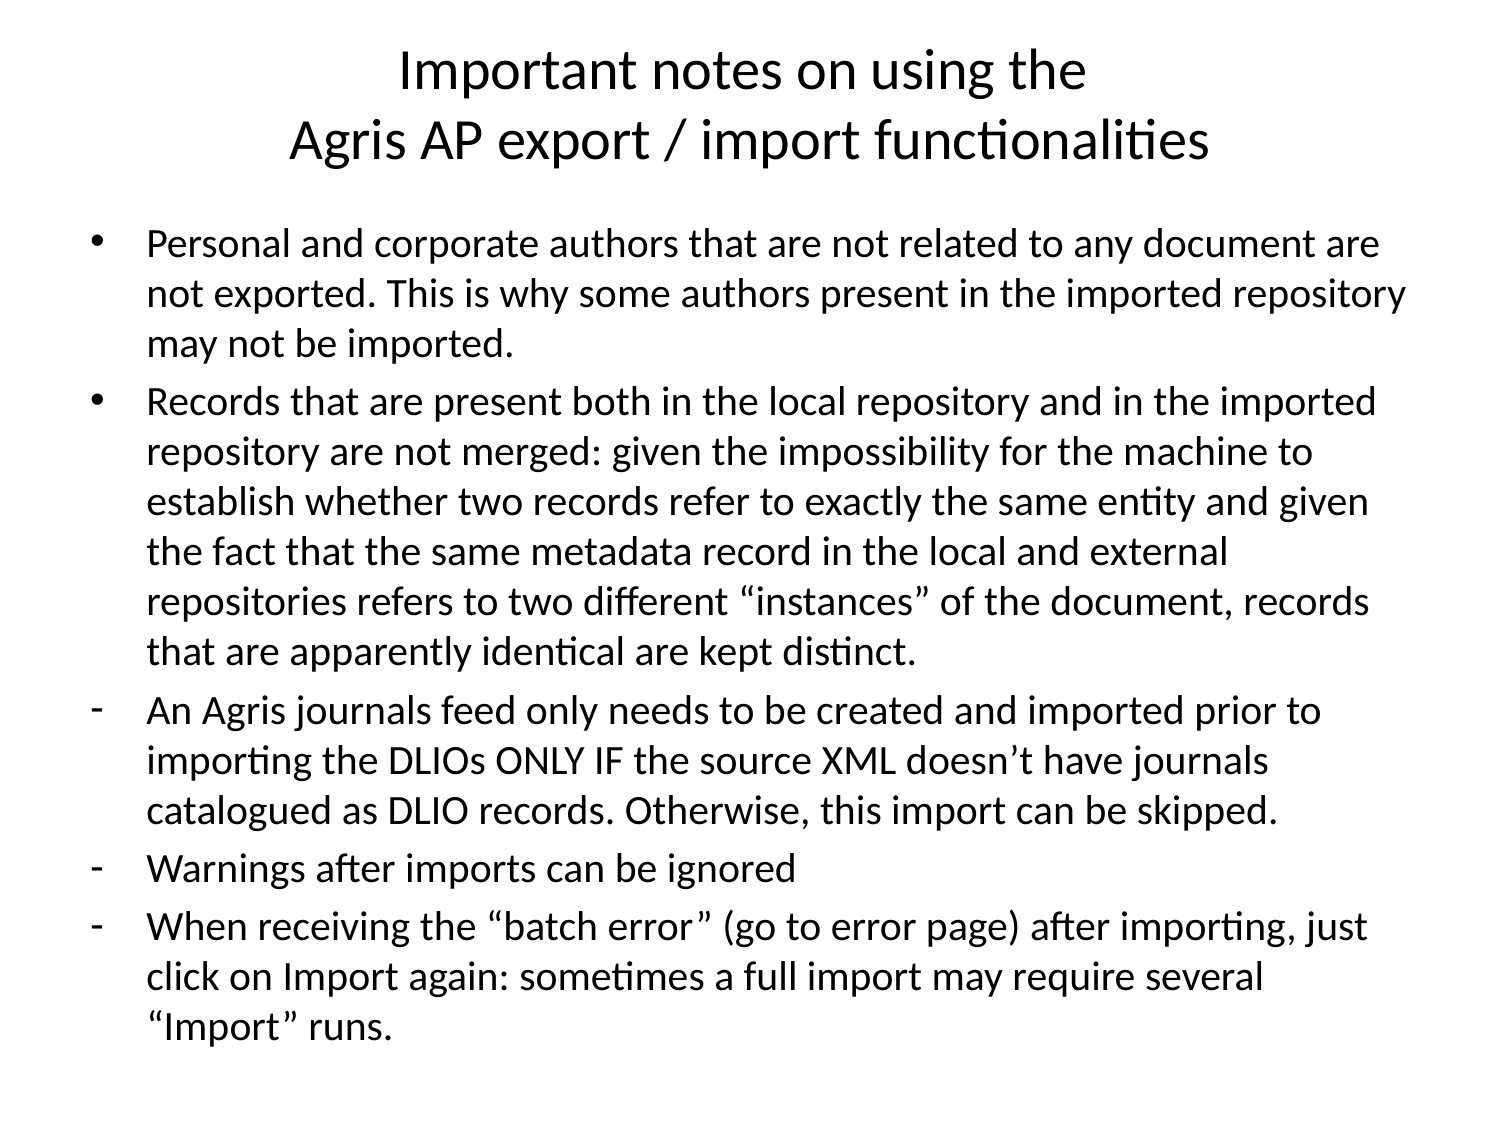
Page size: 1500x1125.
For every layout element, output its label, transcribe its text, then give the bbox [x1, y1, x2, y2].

title Important notes on using the Agris AP export / import functionalities [74, 7, 1426, 196]
list Personal and corporate authors that are not related to any document are not exported. This is why some authors present in the imported repository may not be imported. Records that are present both in the local repository and in the imported repository are not merged: given the impossibility for the machine to establish whether two records refer to exactly the same entity and given the fact that the same metadata record in the local and external repositories refers to two different “instances” of the document, records that are apparently identical are kept distinct. An Agris journals feed only needs to be created and imported prior to importing the DLIOs ONLY IF the source XML doesn’t have journals catalogued as DLIO records. Otherwise, this import can be skipped. Warnings after imports can be ignored When receiving the “batch error” (go to error page) after importing, just click on Import again: sometimes a full import may require several “Import” runs. [74, 207, 1426, 1083]
